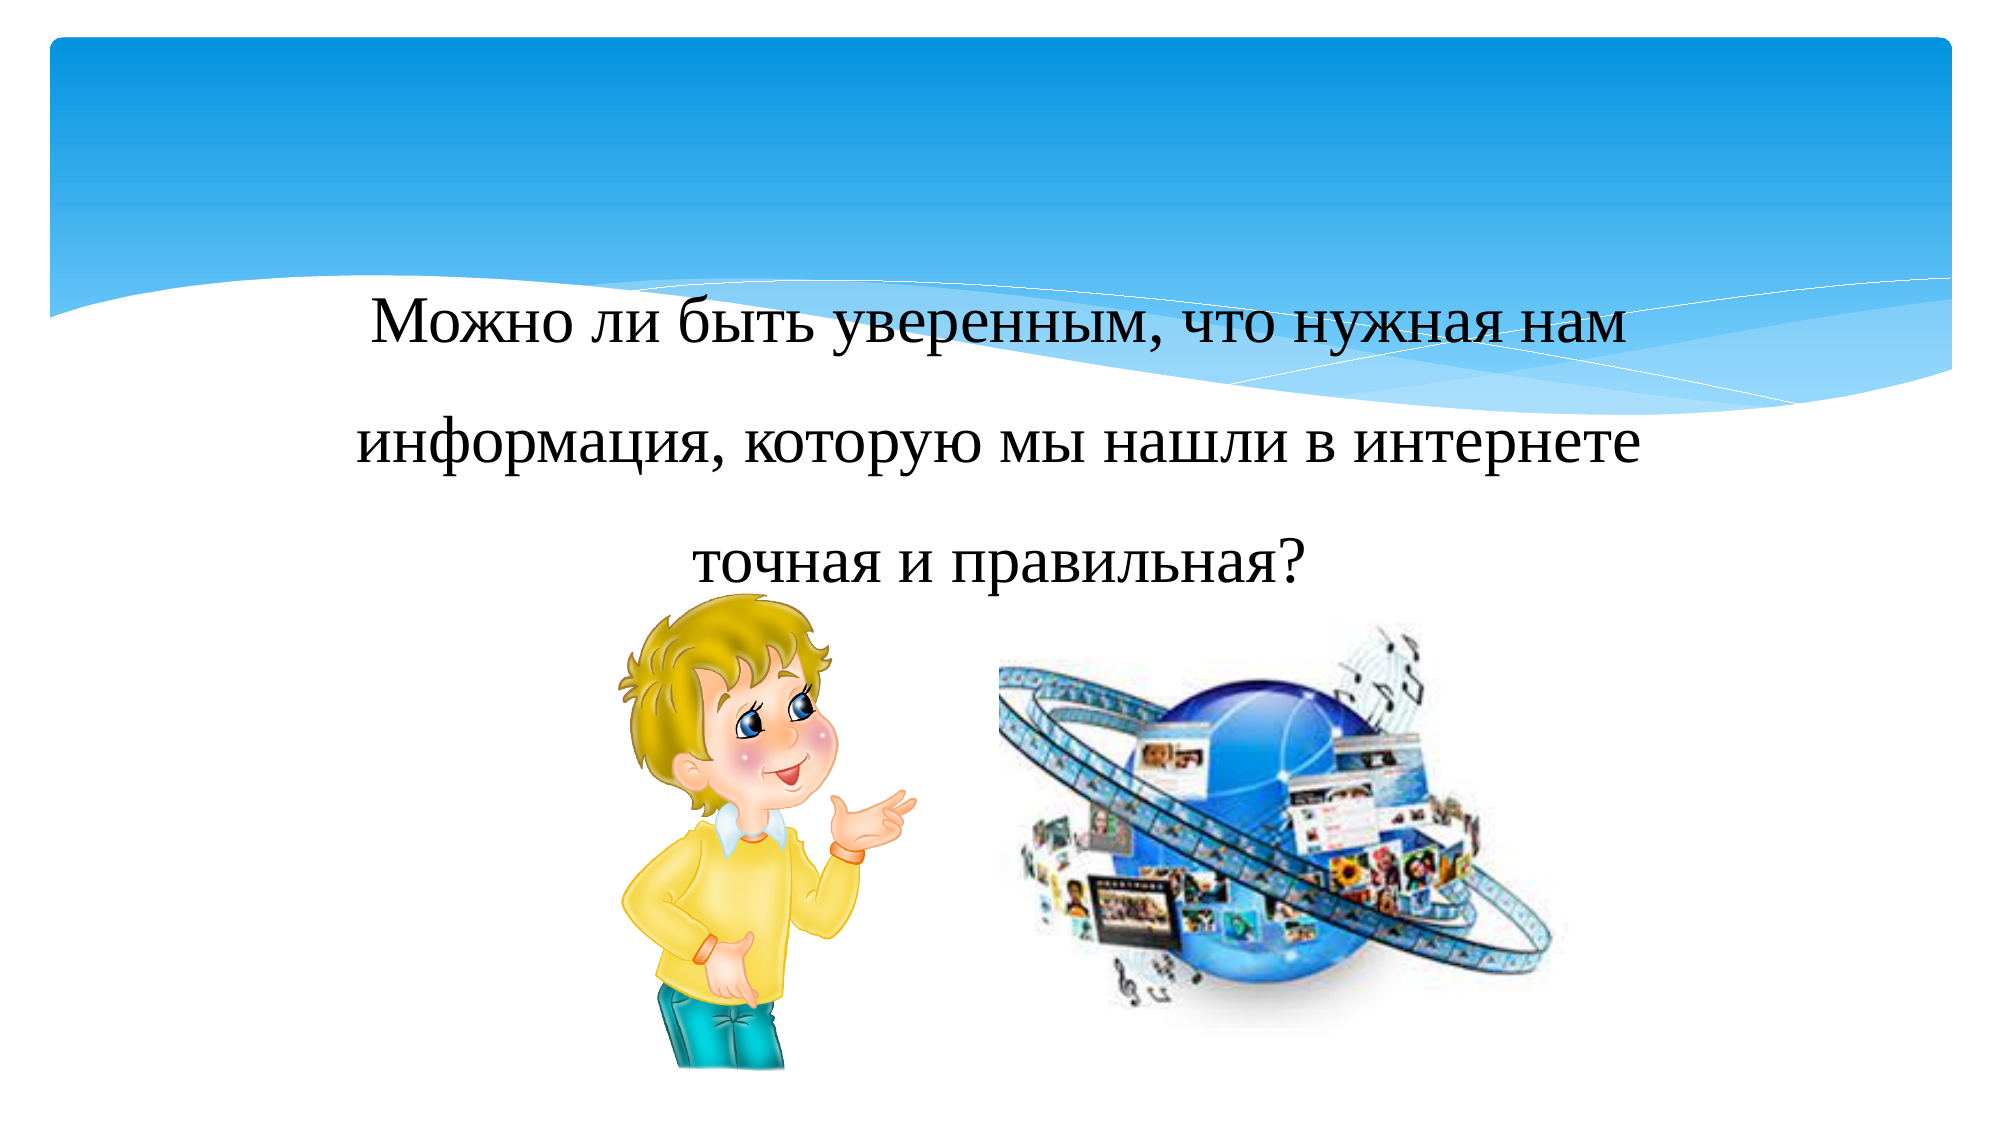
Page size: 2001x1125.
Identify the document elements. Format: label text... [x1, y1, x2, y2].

picture [999, 587, 1576, 1049]
picture [547, 573, 971, 1086]
text_box Можно ли быть уверенным, что нужная нам информация, которую мы нашли в интернете точная и правильная? [284, 228, 1716, 604]
